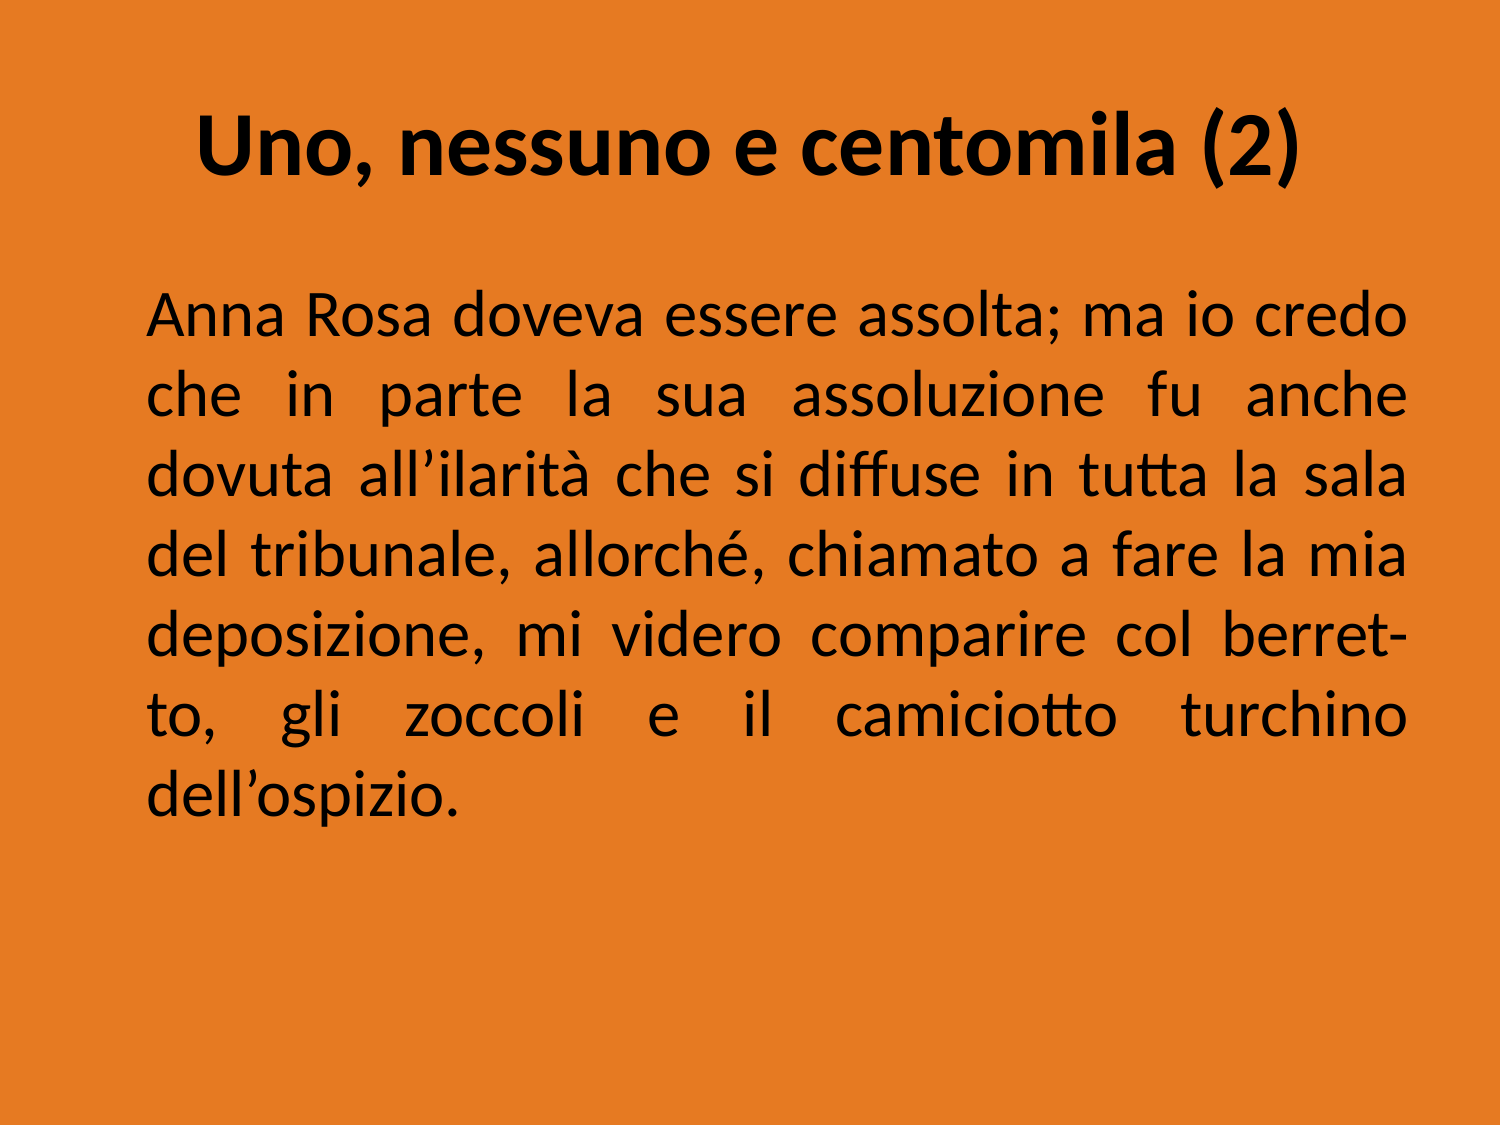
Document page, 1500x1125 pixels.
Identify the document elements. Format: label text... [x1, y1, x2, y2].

title Uno, nessuno e centomila (2) [75, 45, 1425, 233]
list Anna Rosa doveva essere assolta; ma io credo che in parte la sua assoluzione fu anche dovuta all’ilarità che si diffuse in tutta la sala del tribunale, allorché, chiamato a fare la mia deposizione, mi videro comparire col berret- to, gli zoccoli e il camiciotto turchino dell’ospizio. [75, 262, 1425, 1005]
